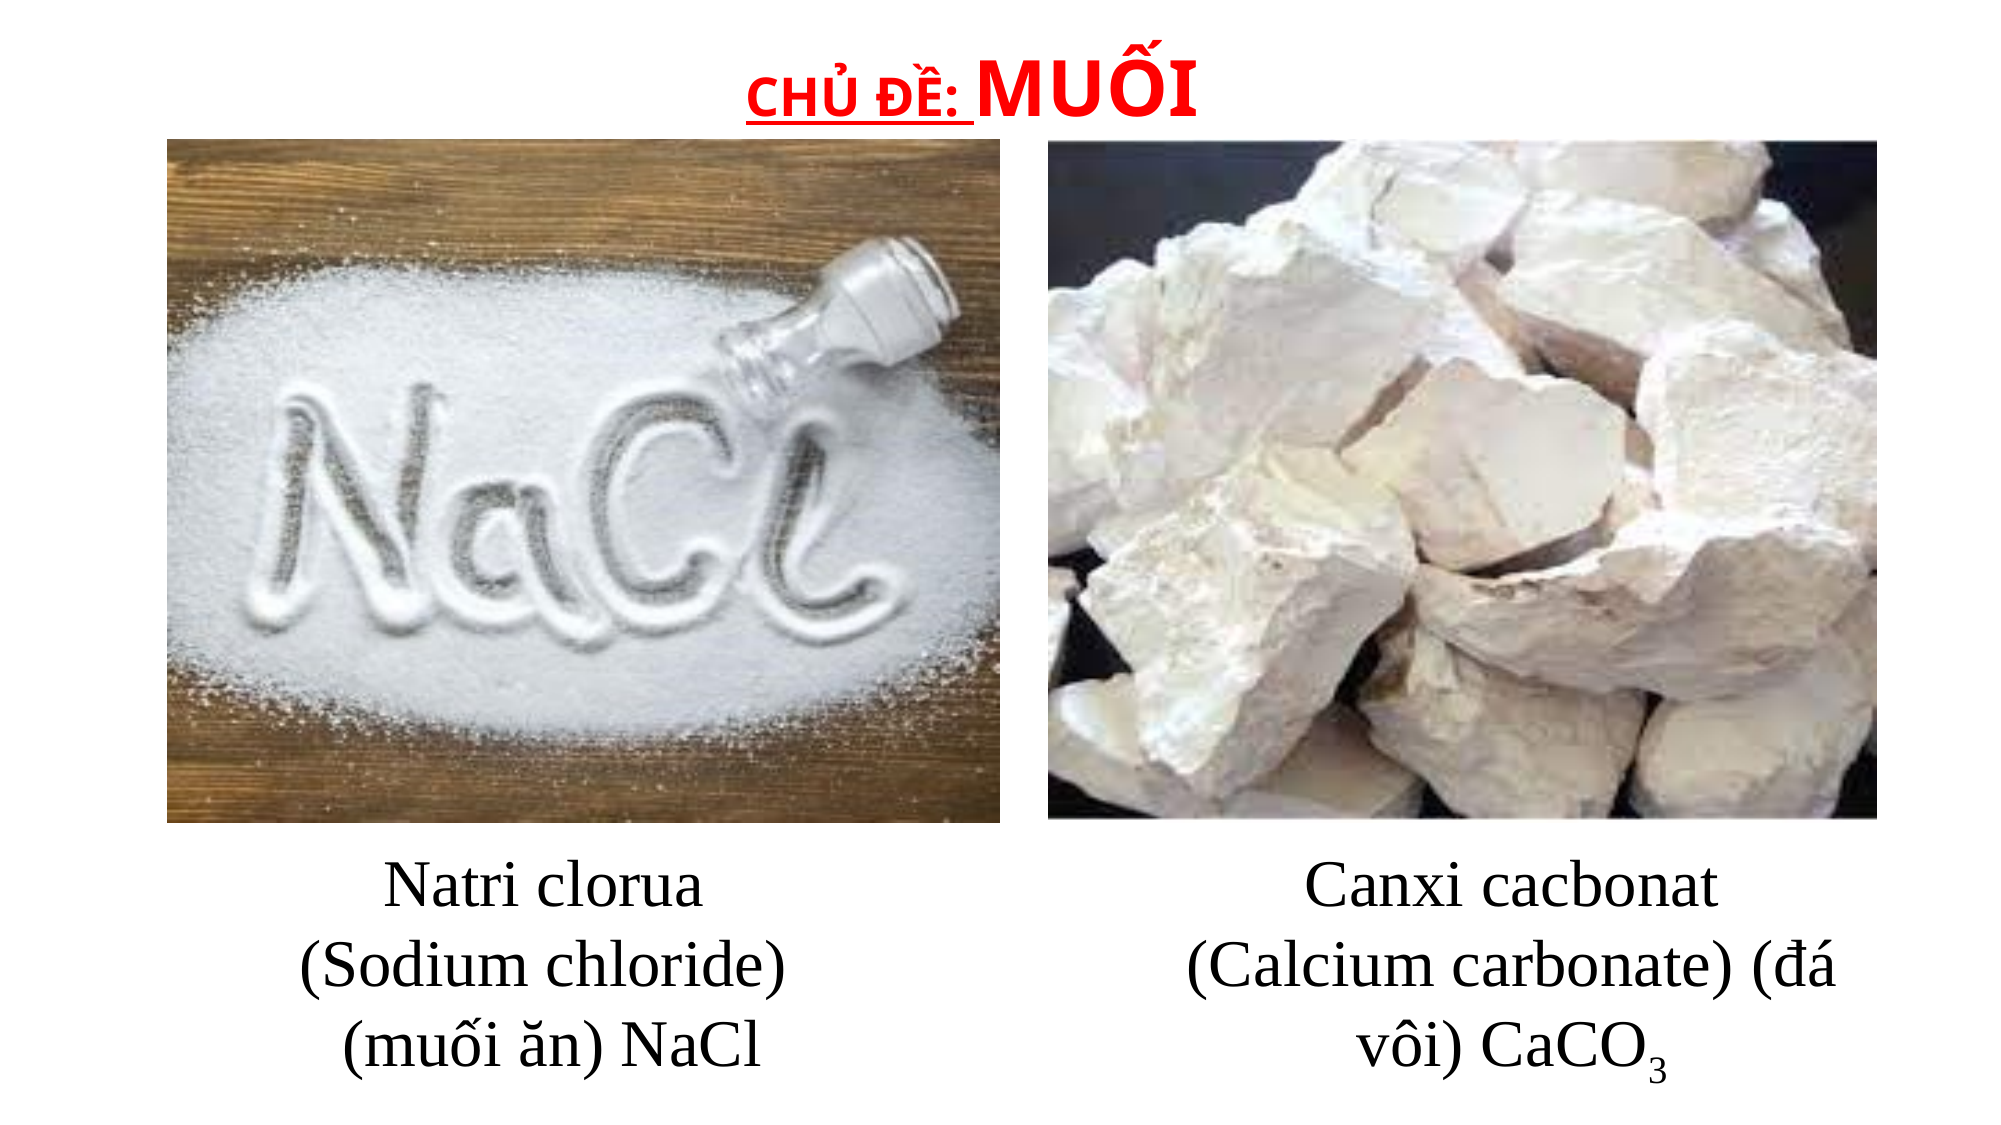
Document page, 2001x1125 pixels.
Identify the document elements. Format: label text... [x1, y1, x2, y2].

picture [1048, 139, 1877, 823]
picture [167, 139, 1000, 823]
text_box Natri clorua (Sodium chloride) (muối ăn) NaCl [226, 832, 878, 1088]
text_box Canxi cacbonat (Calcium carbonate) (đá vôi) CaCO3 [1169, 832, 1855, 1099]
text_box CHỦ ĐỀ: MUỐI [10, 0, 1954, 140]
